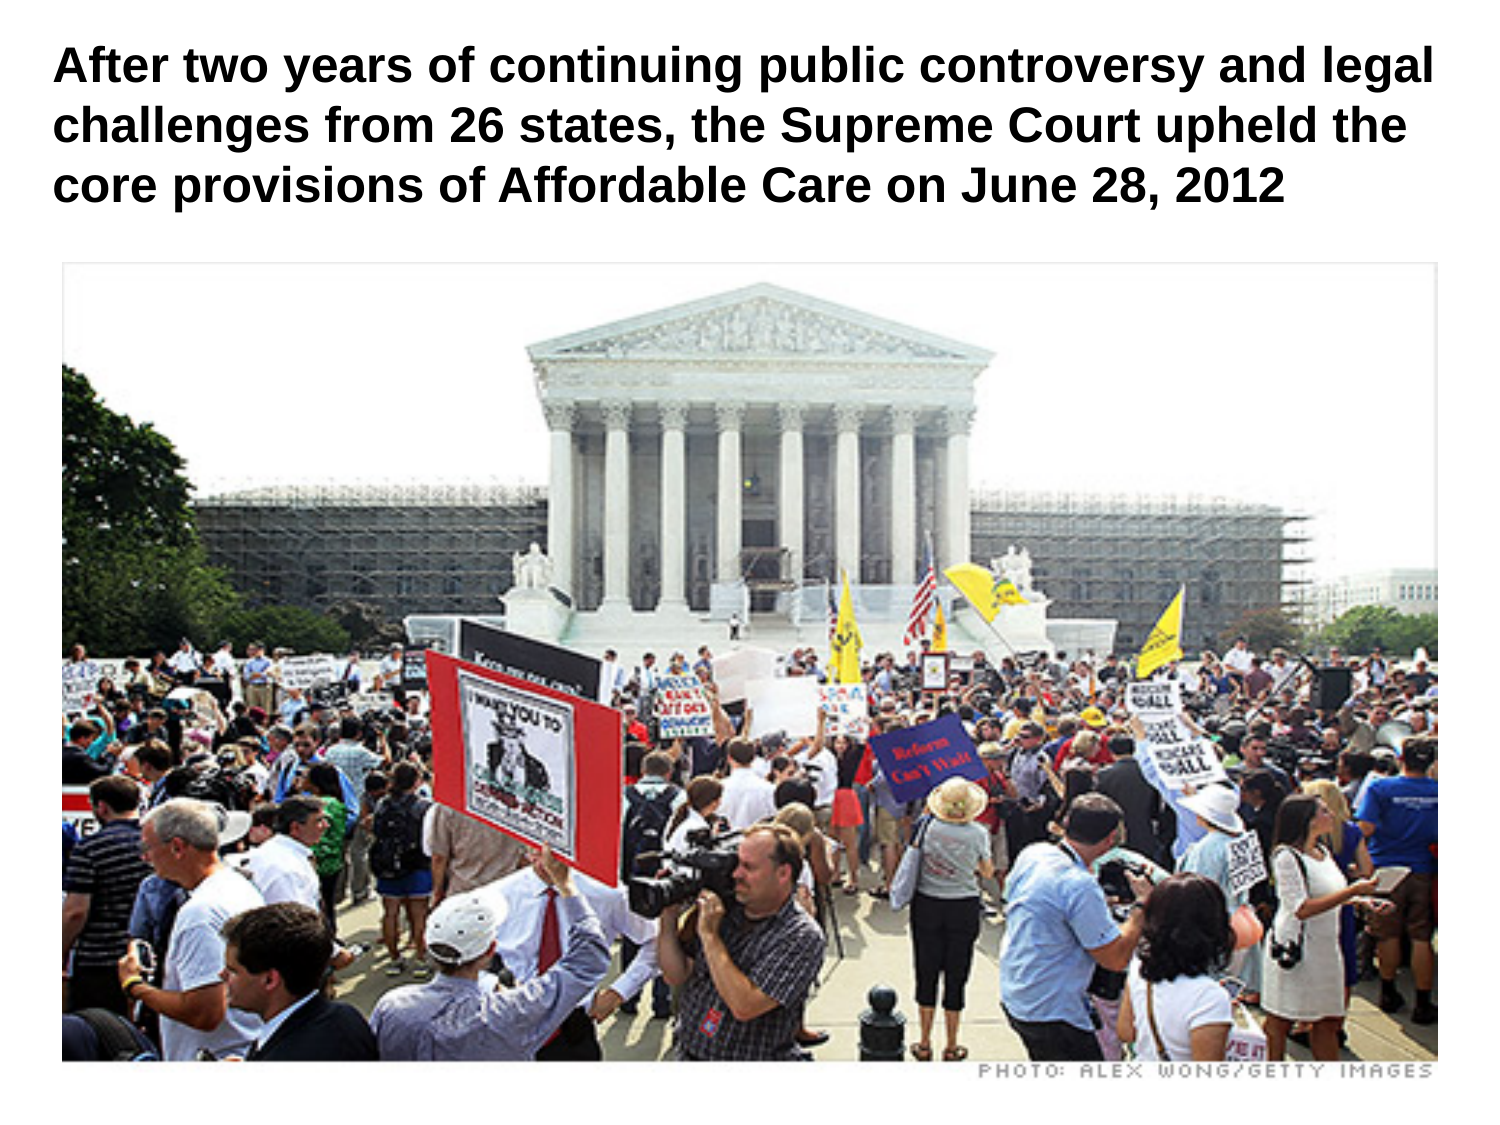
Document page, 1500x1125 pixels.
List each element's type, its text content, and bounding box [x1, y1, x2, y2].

text_box After two years of continuing public controversy and legal challenges from 26 states, the Supreme Court upheld the core provisions of Affordable Care on June 28, 2012 [37, 24, 1475, 220]
picture [62, 262, 1438, 1081]
